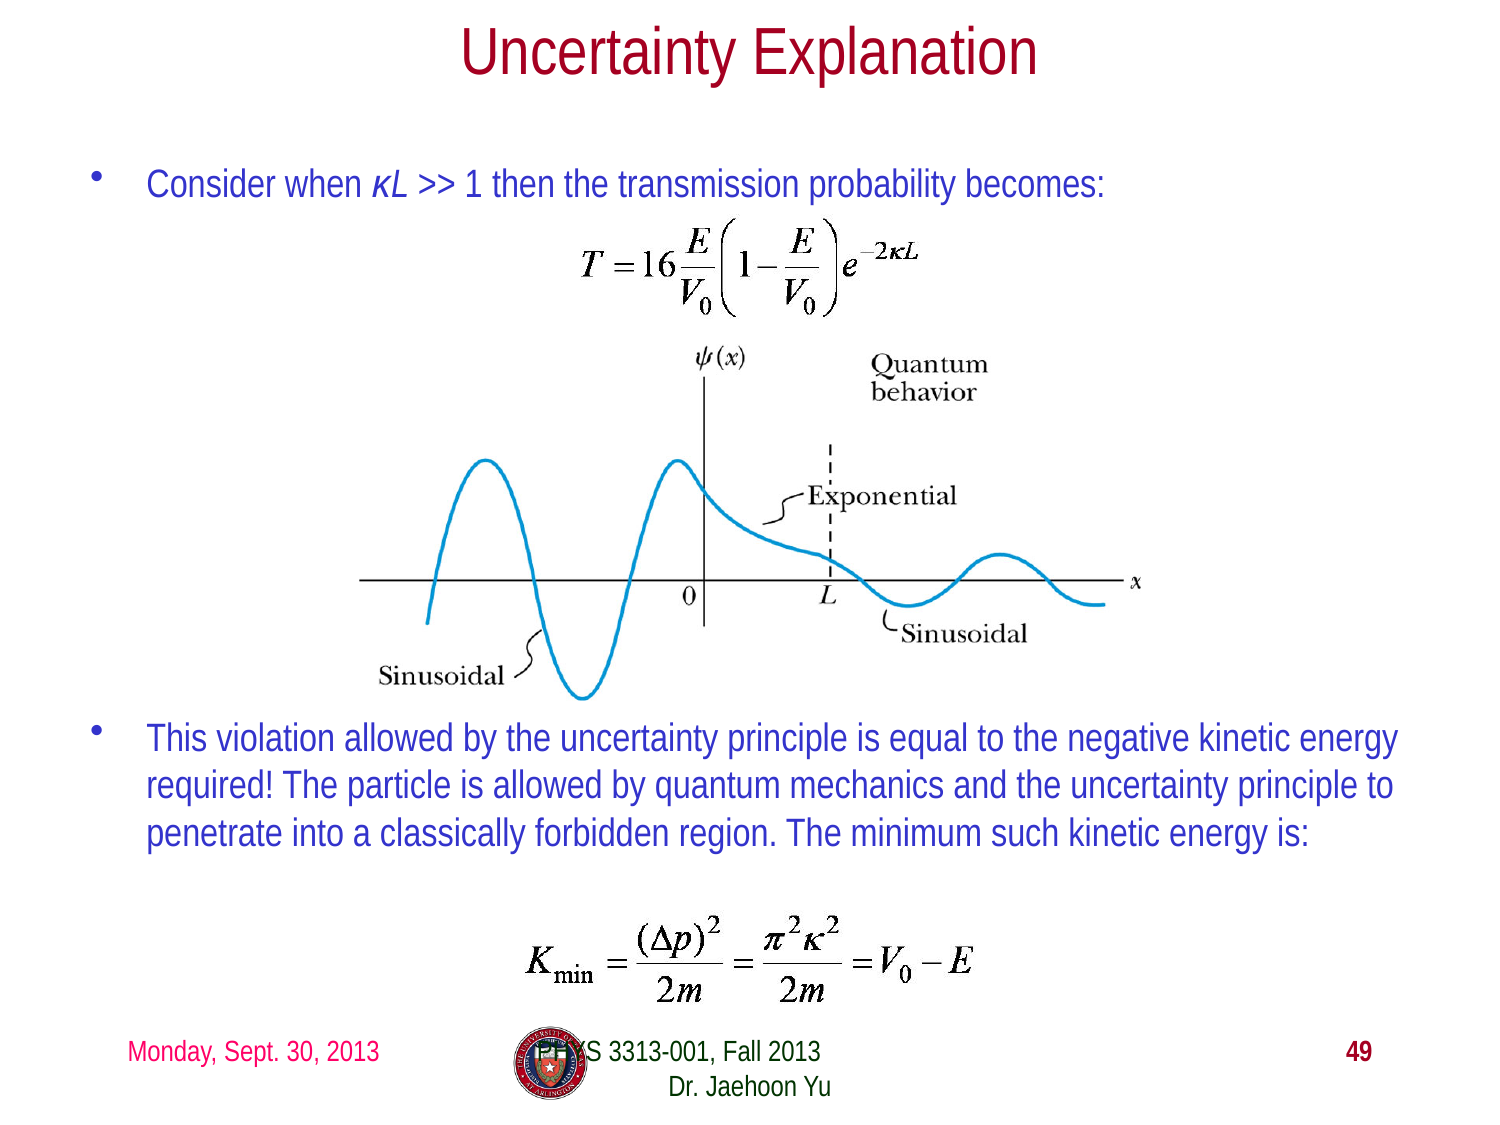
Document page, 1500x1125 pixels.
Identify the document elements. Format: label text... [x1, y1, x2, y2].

picture [523, 910, 976, 1005]
picture [359, 337, 1141, 709]
list Consider when κL >> 1 then the transmission probability becomes: This violation allowed by the uncertainty principle is equal to the negative kinetic energy required! The particle is allowed by quantum mechanics and the uncertainty principle to penetrate into a classically forbidden region. The minimum such kinetic energy is: [74, 149, 1426, 976]
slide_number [112, 1024, 426, 1101]
slide_number 49 [1074, 1024, 1388, 1101]
picture [580, 214, 920, 320]
title Uncertainty Explanation [74, 0, 1426, 101]
footer PHYS 3313-001, Fall 2013 Dr. Jaehoon Yu [512, 1024, 988, 1101]
